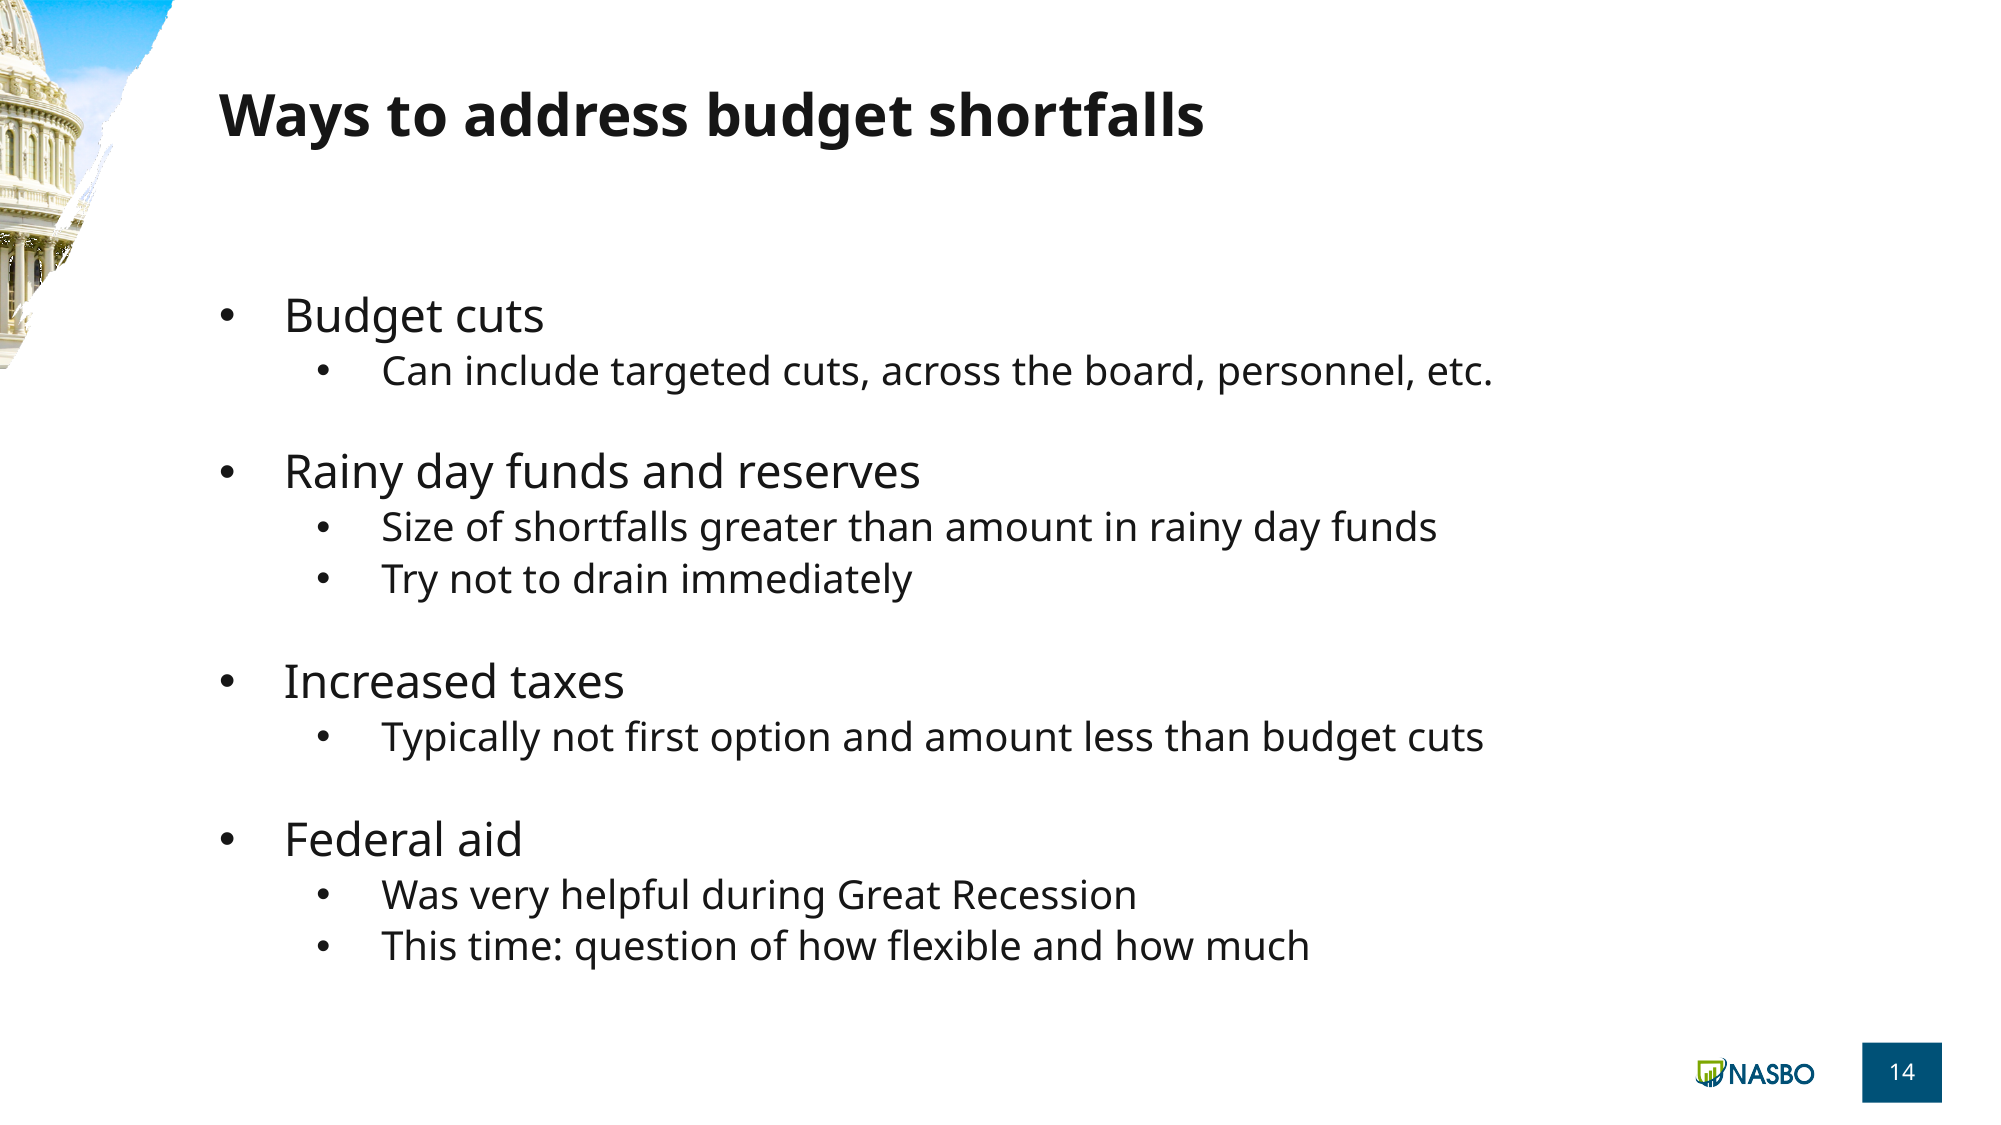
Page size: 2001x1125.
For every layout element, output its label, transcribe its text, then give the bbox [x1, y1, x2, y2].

picture [1798, 1068, 1810, 1080]
picture [0, 0, 175, 369]
title Ways to address budget shortfalls [204, 60, 1885, 175]
list Budget cuts Can include targeted cuts, across the board, personnel, etc. Rainy day funds and reserves Size of shortfalls greater than amount in rainy day funds Try not to drain immediately Increased taxes Typically not first option and amount less than budget cuts Federal aid Was very helpful during Great Recession This time: question of how flexible and how much [204, 232, 1885, 986]
picture [1695, 1057, 1815, 1088]
slide_number 14 [1862, 1042, 1942, 1103]
